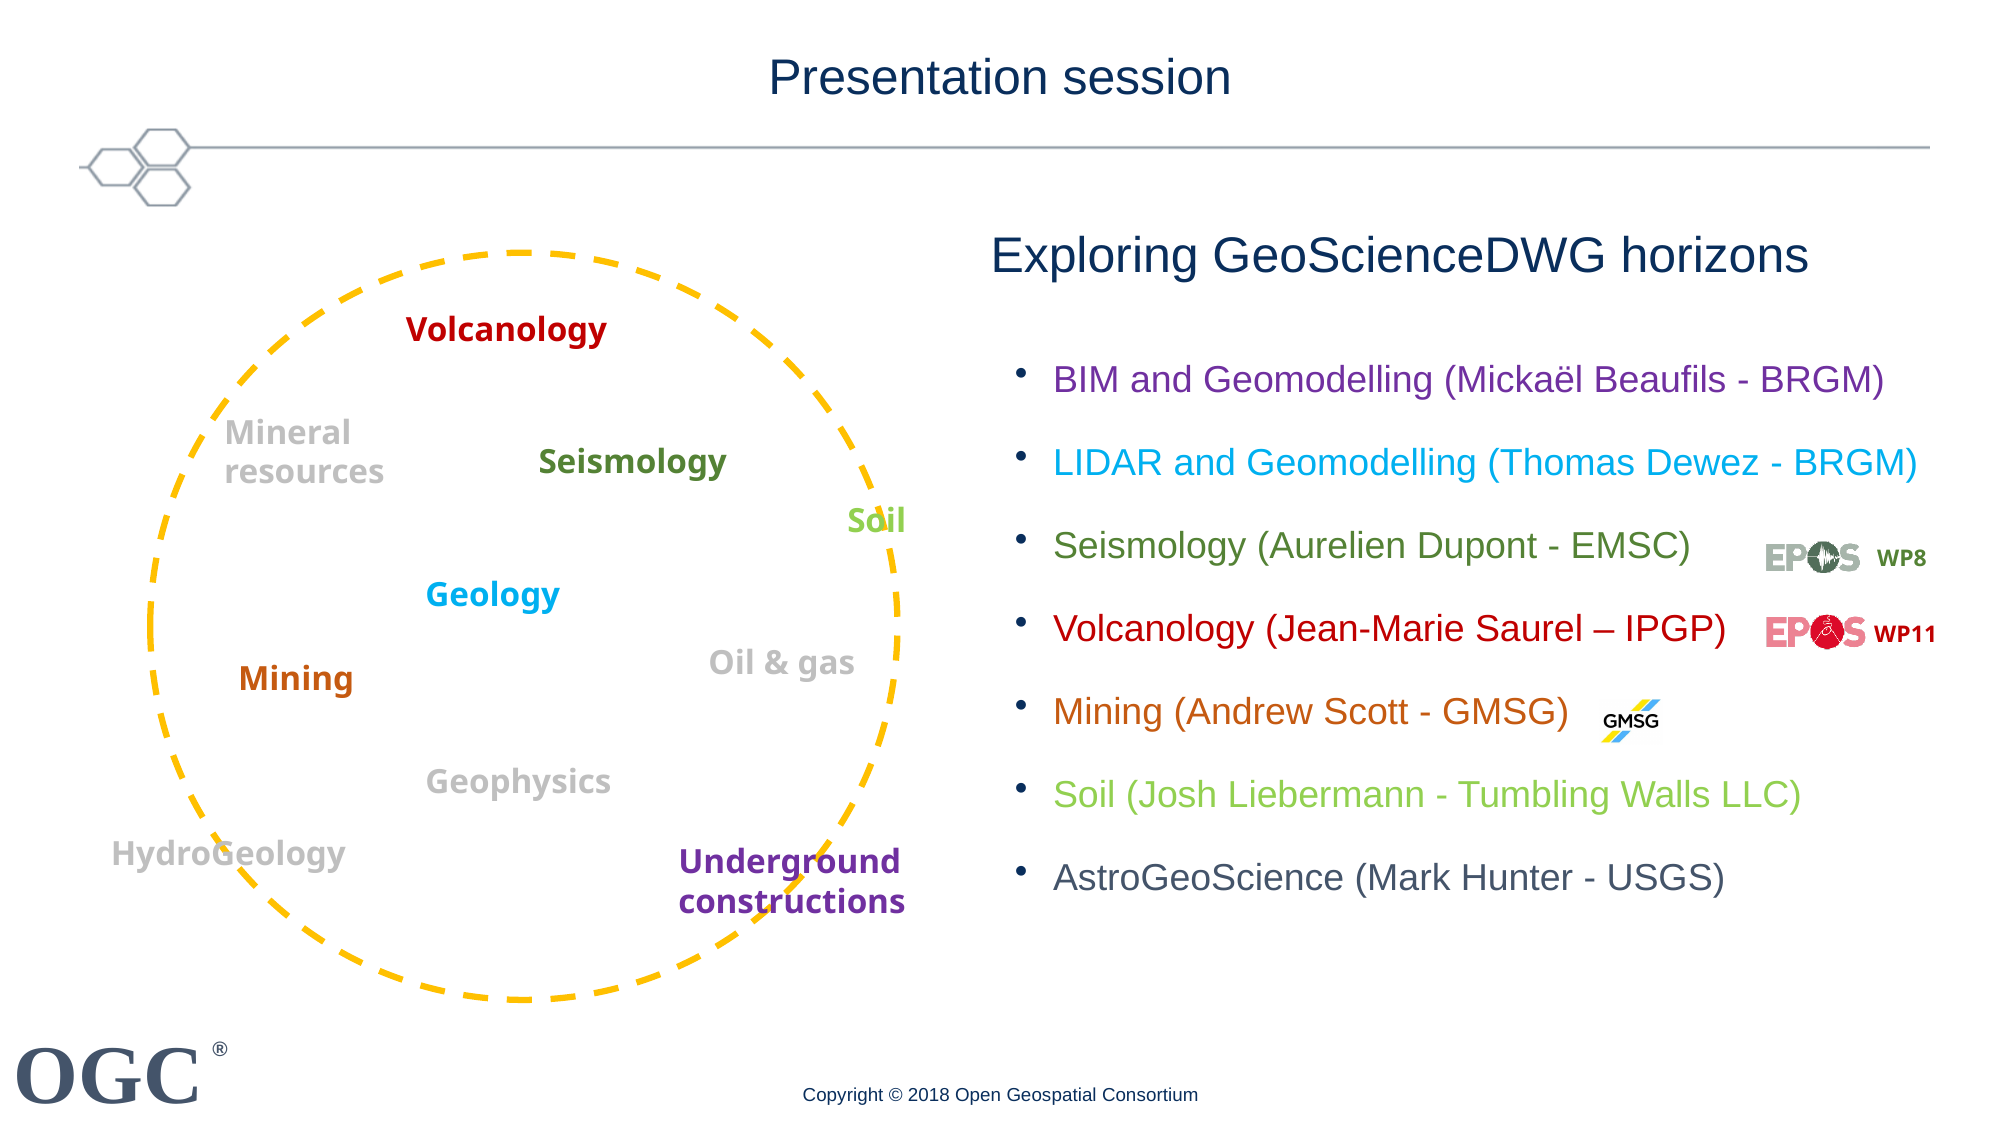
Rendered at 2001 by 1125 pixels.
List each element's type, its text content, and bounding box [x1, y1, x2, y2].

text_box Exploring GeoScienceDWG horizons [975, 200, 2000, 313]
text_box BIM and Geomodelling (Mickaël Beaufils - BRGM) LIDAR and Geomodelling (Thomas Dewez - BRGM) Seismology (Aurelien Dupont - EMSC) Volcanology (Jean-Marie Saurel – IPGP) Mining (Andrew Scott - GMSG) Soil (Josh Liebermann - Tumbling Walls LLC) AstroGeoScience (Mark Hunter - USGS) [999, 347, 1957, 950]
picture [1599, 699, 1663, 745]
text_box WP8 [1863, 536, 2000, 575]
picture [79, 136, 1930, 208]
text_box WP11 [1869, 611, 2000, 651]
picture [1762, 536, 1863, 576]
picture [1762, 611, 1869, 652]
footer Copyright © 2018 Open Geospatial Consortium [650, 1074, 1351, 1113]
title Presentation session [50, 22, 1951, 136]
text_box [95, 252, 963, 1001]
